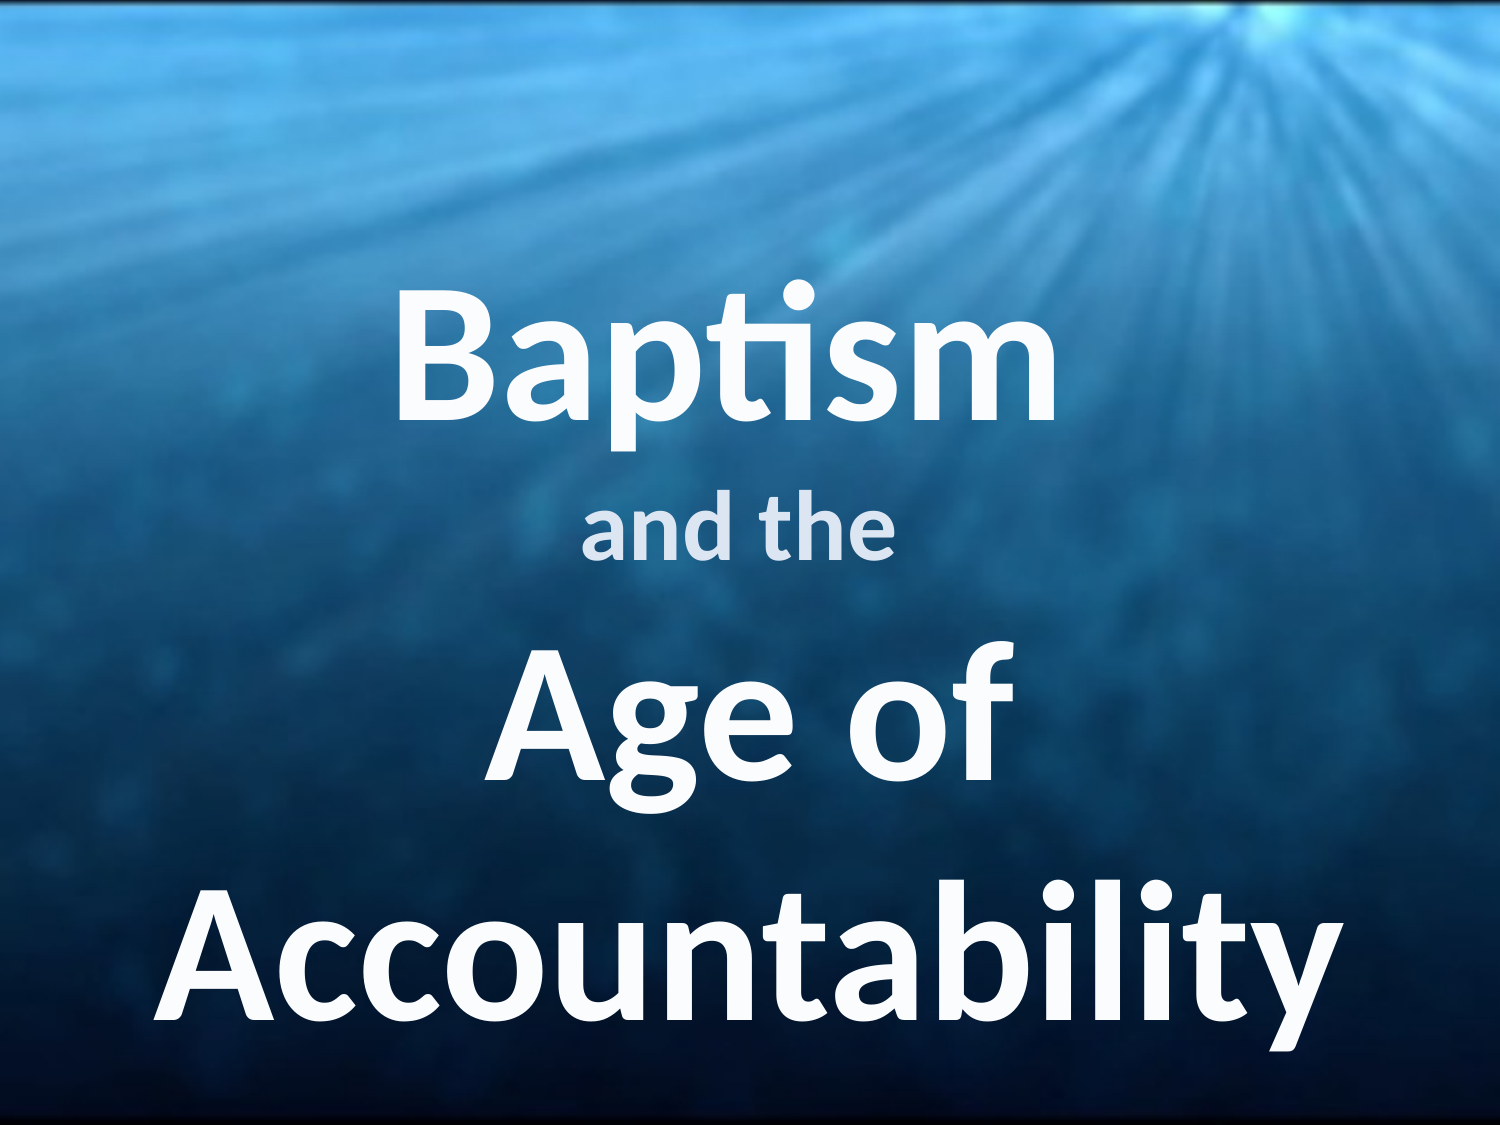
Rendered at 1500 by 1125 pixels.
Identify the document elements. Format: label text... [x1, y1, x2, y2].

title Baptism and the Age of Accountability [112, 227, 1388, 1055]
picture [0, 0, 1500, 1125]
